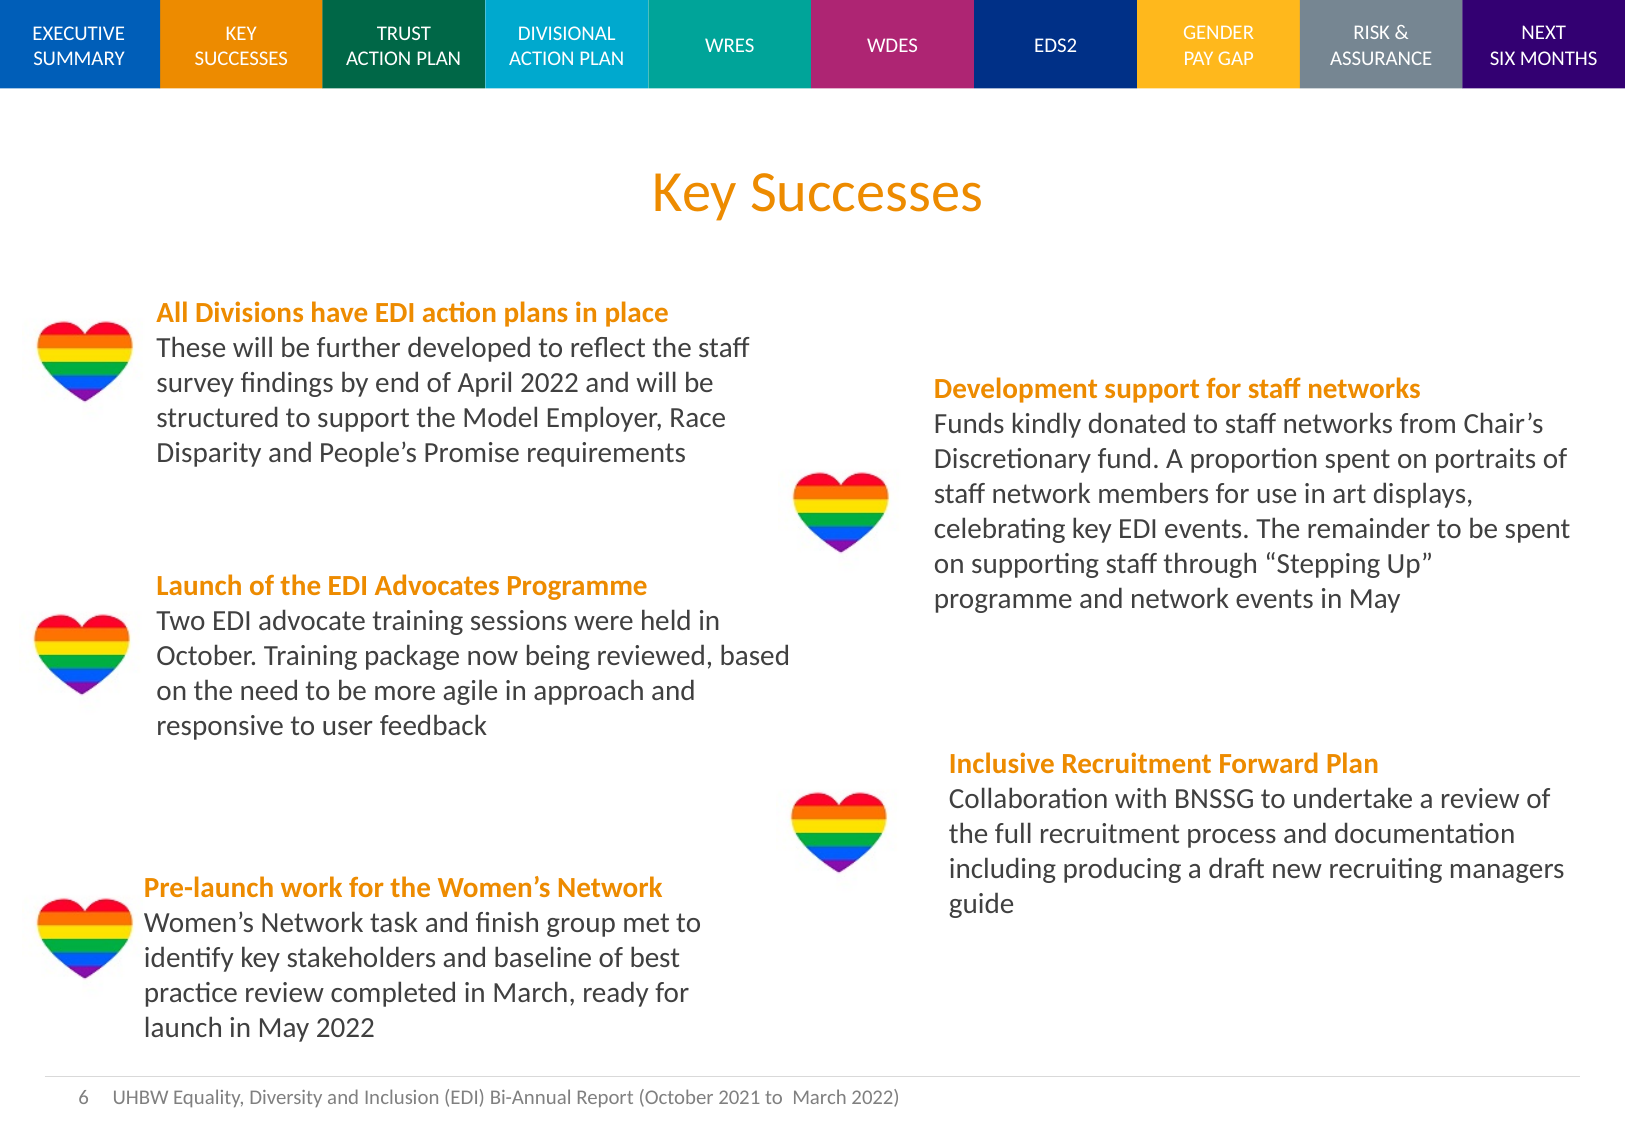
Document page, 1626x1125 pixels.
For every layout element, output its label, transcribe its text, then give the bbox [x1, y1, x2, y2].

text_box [776, 362, 1604, 930]
title Key Successes [81, 140, 1555, 236]
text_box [19, 285, 811, 1054]
slide_number 6 [12, 1069, 104, 1124]
